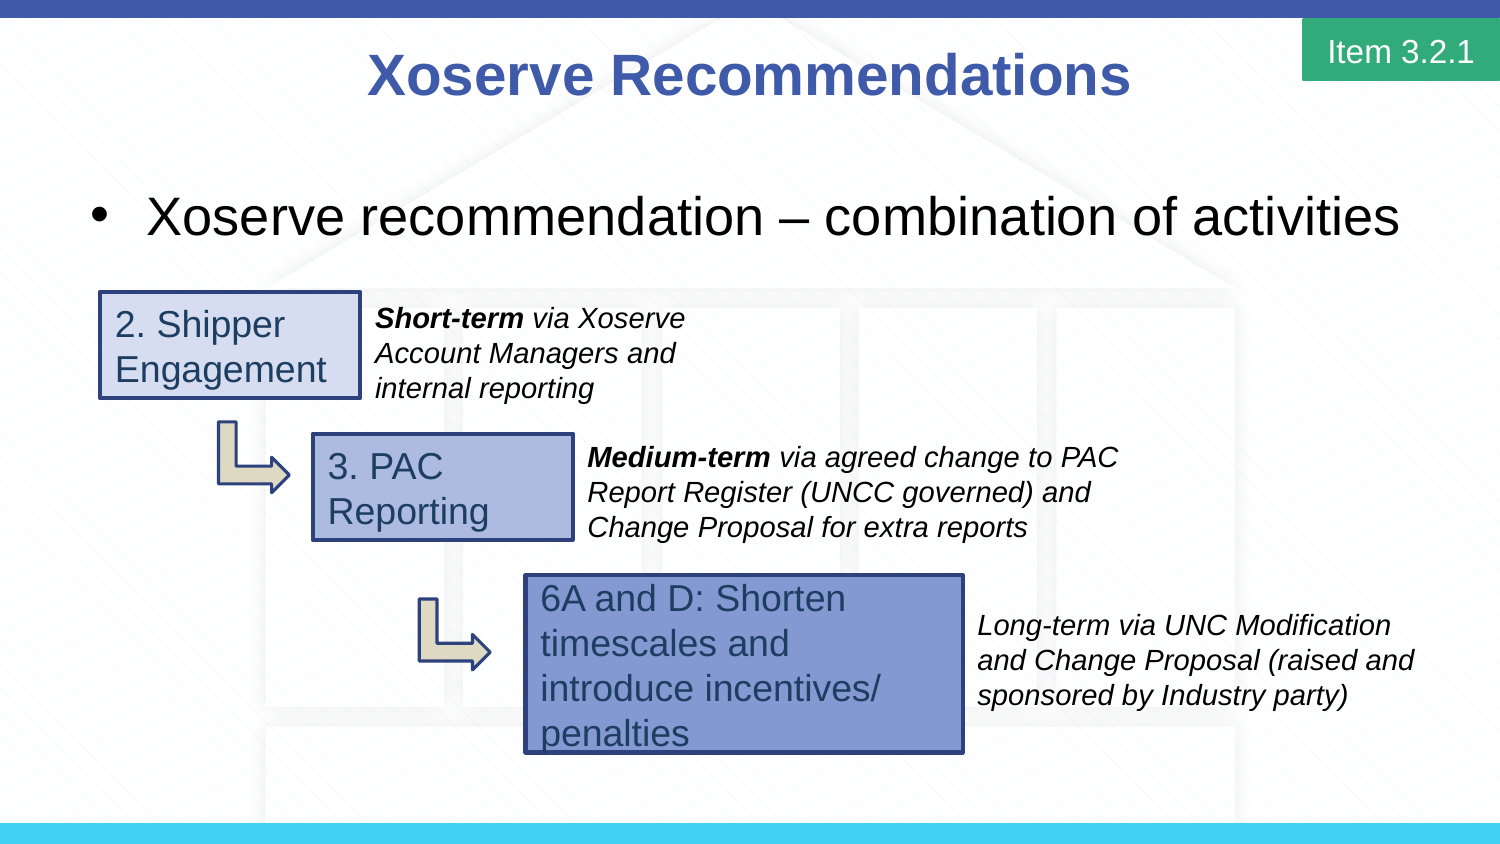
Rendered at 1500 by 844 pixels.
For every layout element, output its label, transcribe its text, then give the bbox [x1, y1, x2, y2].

text_box Medium-term via agreed change to PAC Report Register (UNCC governed) and Change Proposal for extra reports [572, 430, 1182, 551]
text_box 3. PAC Reporting [311, 432, 572, 542]
text_box Short-term via Xoserve Account Managers and internal reporting [360, 291, 715, 412]
text_box Long-term via UNC Modification and Change Proposal (raised and sponsored by Industry party) [962, 598, 1436, 719]
text_box [417, 596, 493, 672]
picture [0, 0, 1500, 844]
title Xoserve Recommendations [75, 20, 1425, 125]
text_box Item 3.2.1 [1302, 18, 1500, 81]
text_box 2. Shipper Engagement [98, 290, 362, 400]
list Xoserve recommendation – combination of activities [75, 173, 1425, 777]
text_box 6A and D: Shorten timescales and introduce incentives/ penalties [523, 573, 965, 755]
text_box [216, 419, 292, 495]
